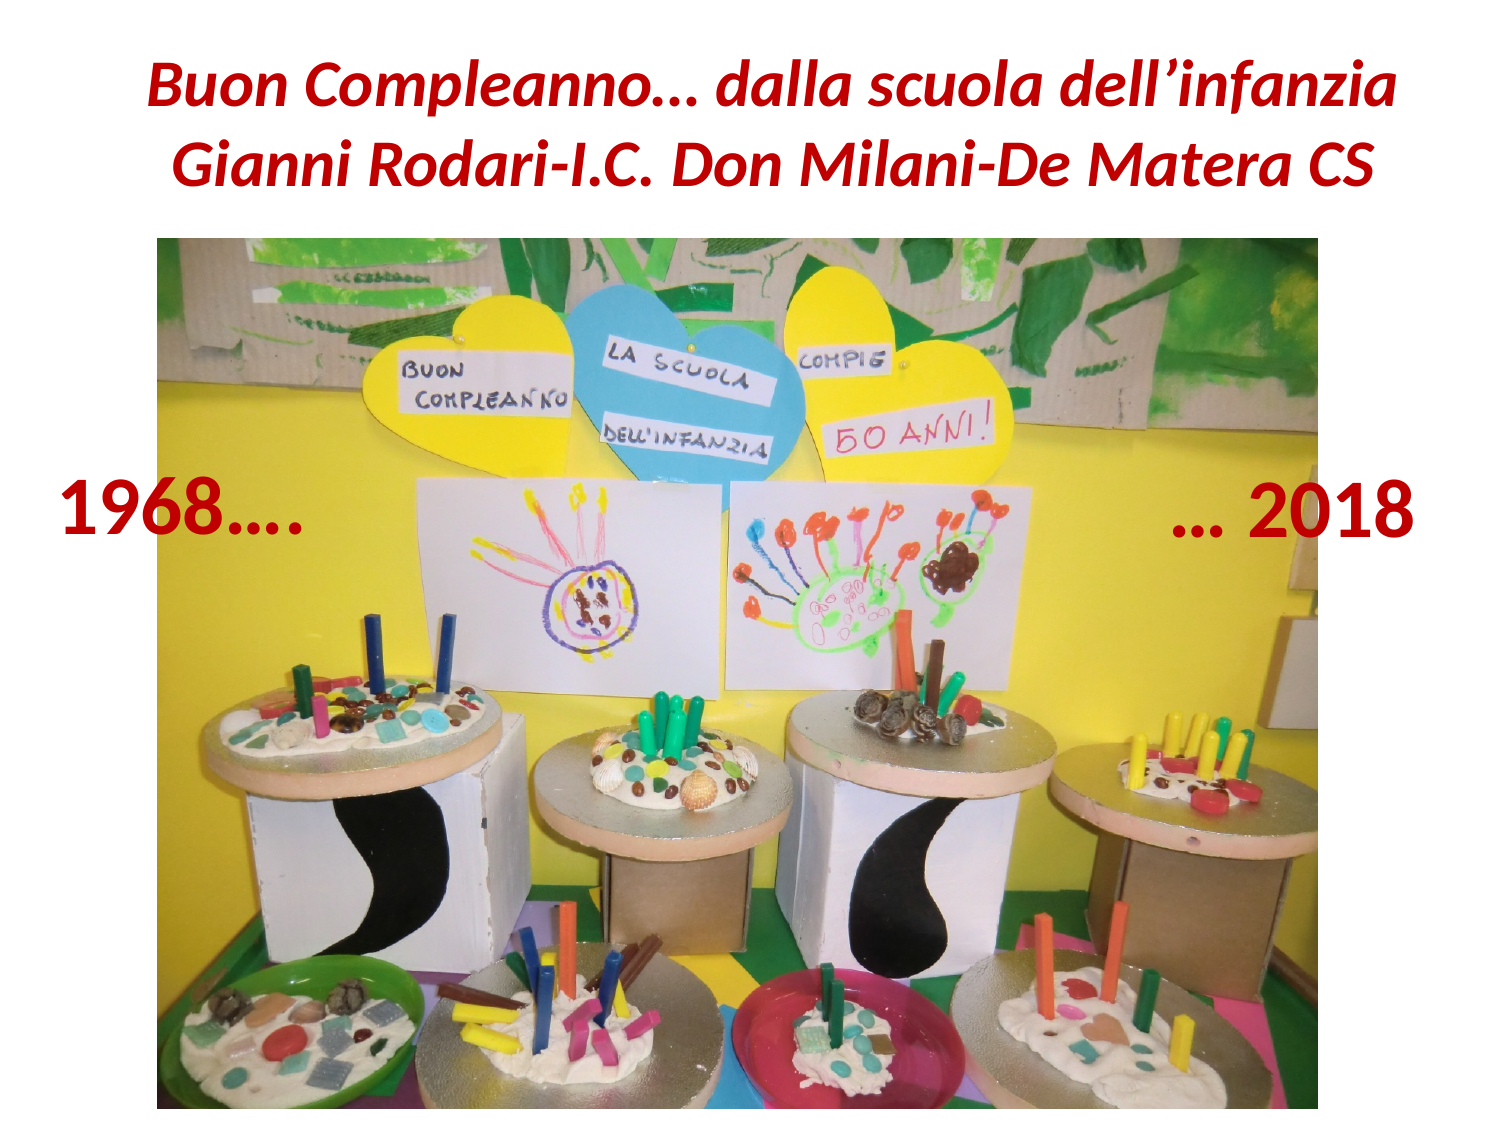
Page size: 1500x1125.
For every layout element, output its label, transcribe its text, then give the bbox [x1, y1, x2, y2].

text_box … 2018 [1322, 446, 1500, 562]
text_box 1968…. [41, 444, 151, 560]
text_box Buon Compleanno… dalla scuola dell’infanzia Gianni Rodari-I.C. Don Milani-De Matera CS [76, 32, 1471, 287]
picture [156, 238, 1318, 1109]
